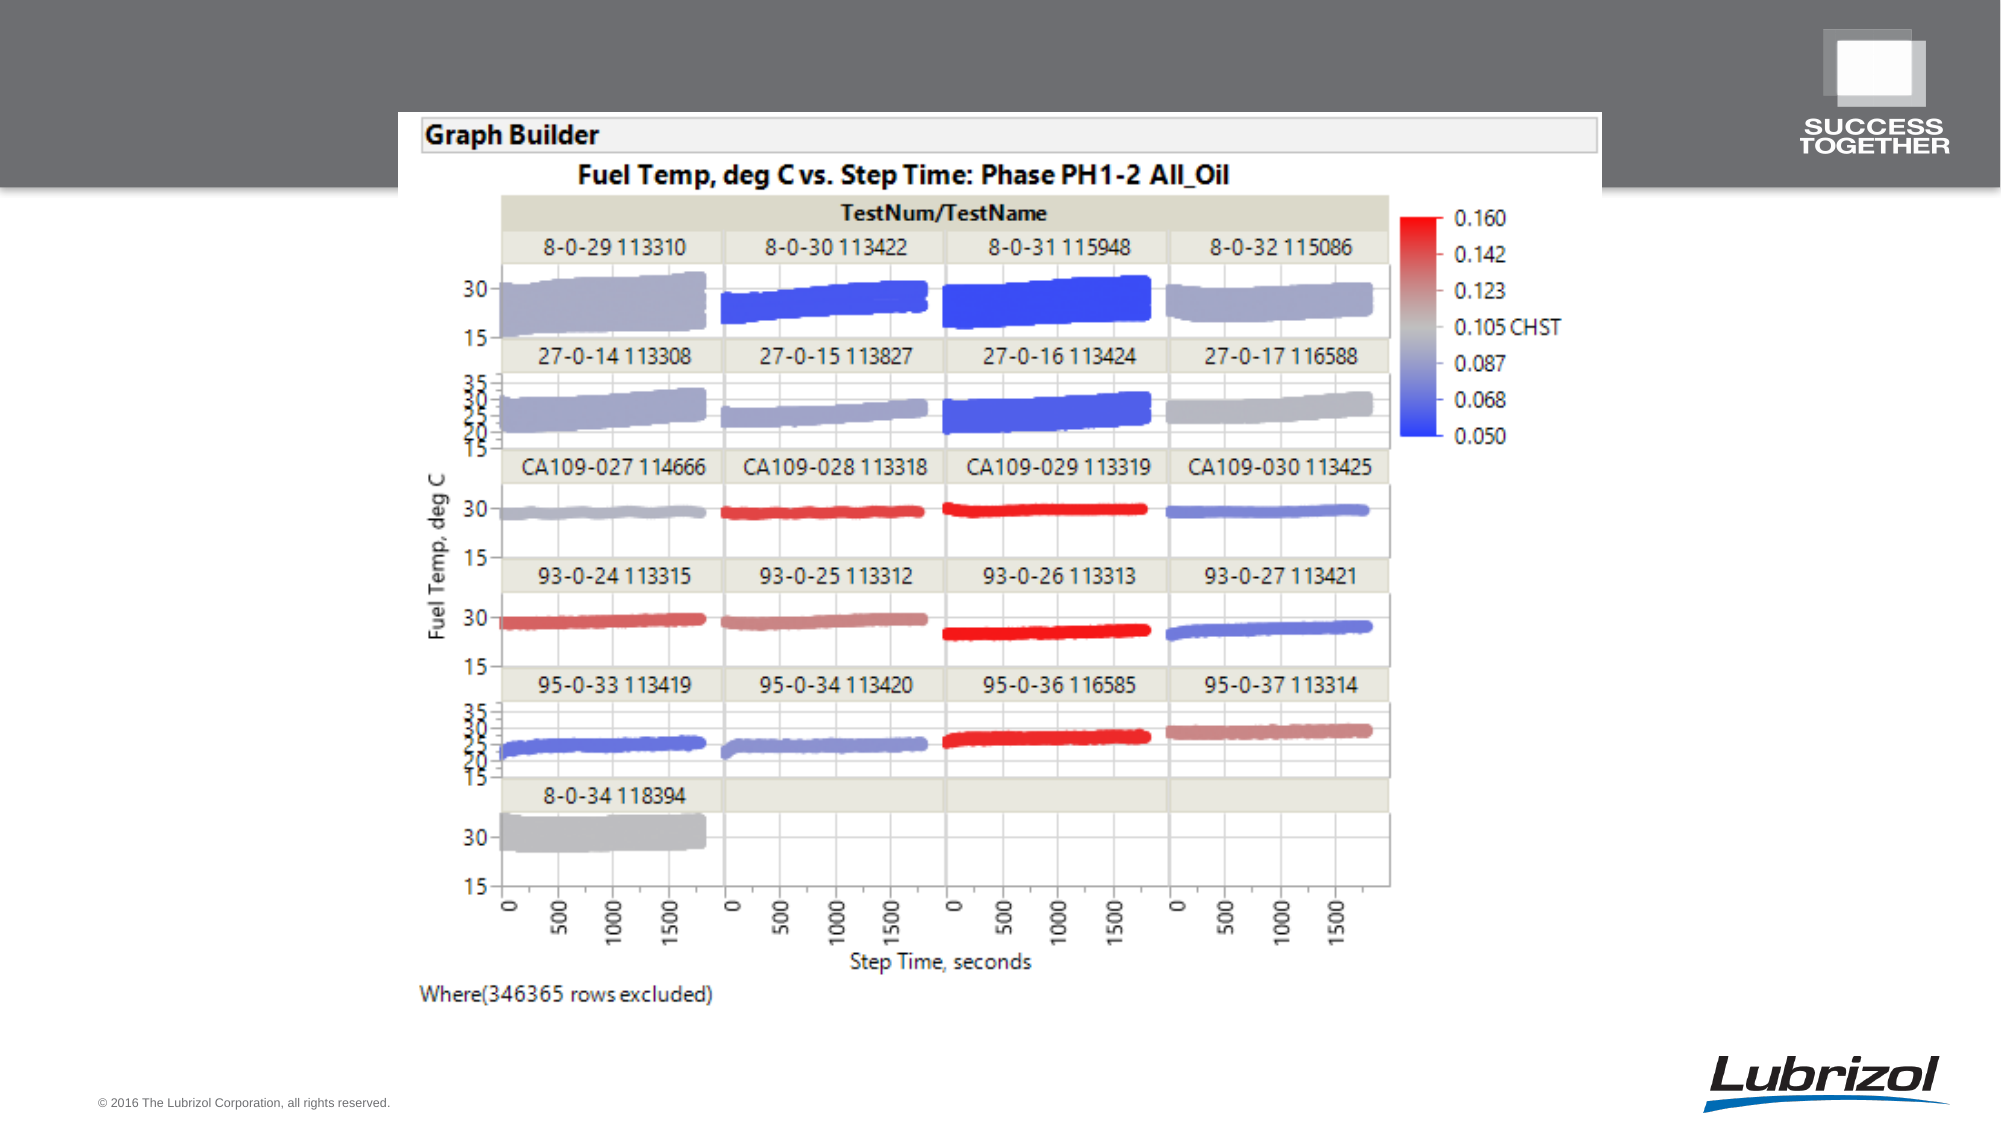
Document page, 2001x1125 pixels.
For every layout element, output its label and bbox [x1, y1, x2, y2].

picture [1703, 1056, 1950, 1113]
picture [1800, 23, 1950, 158]
picture [398, 112, 1602, 1013]
